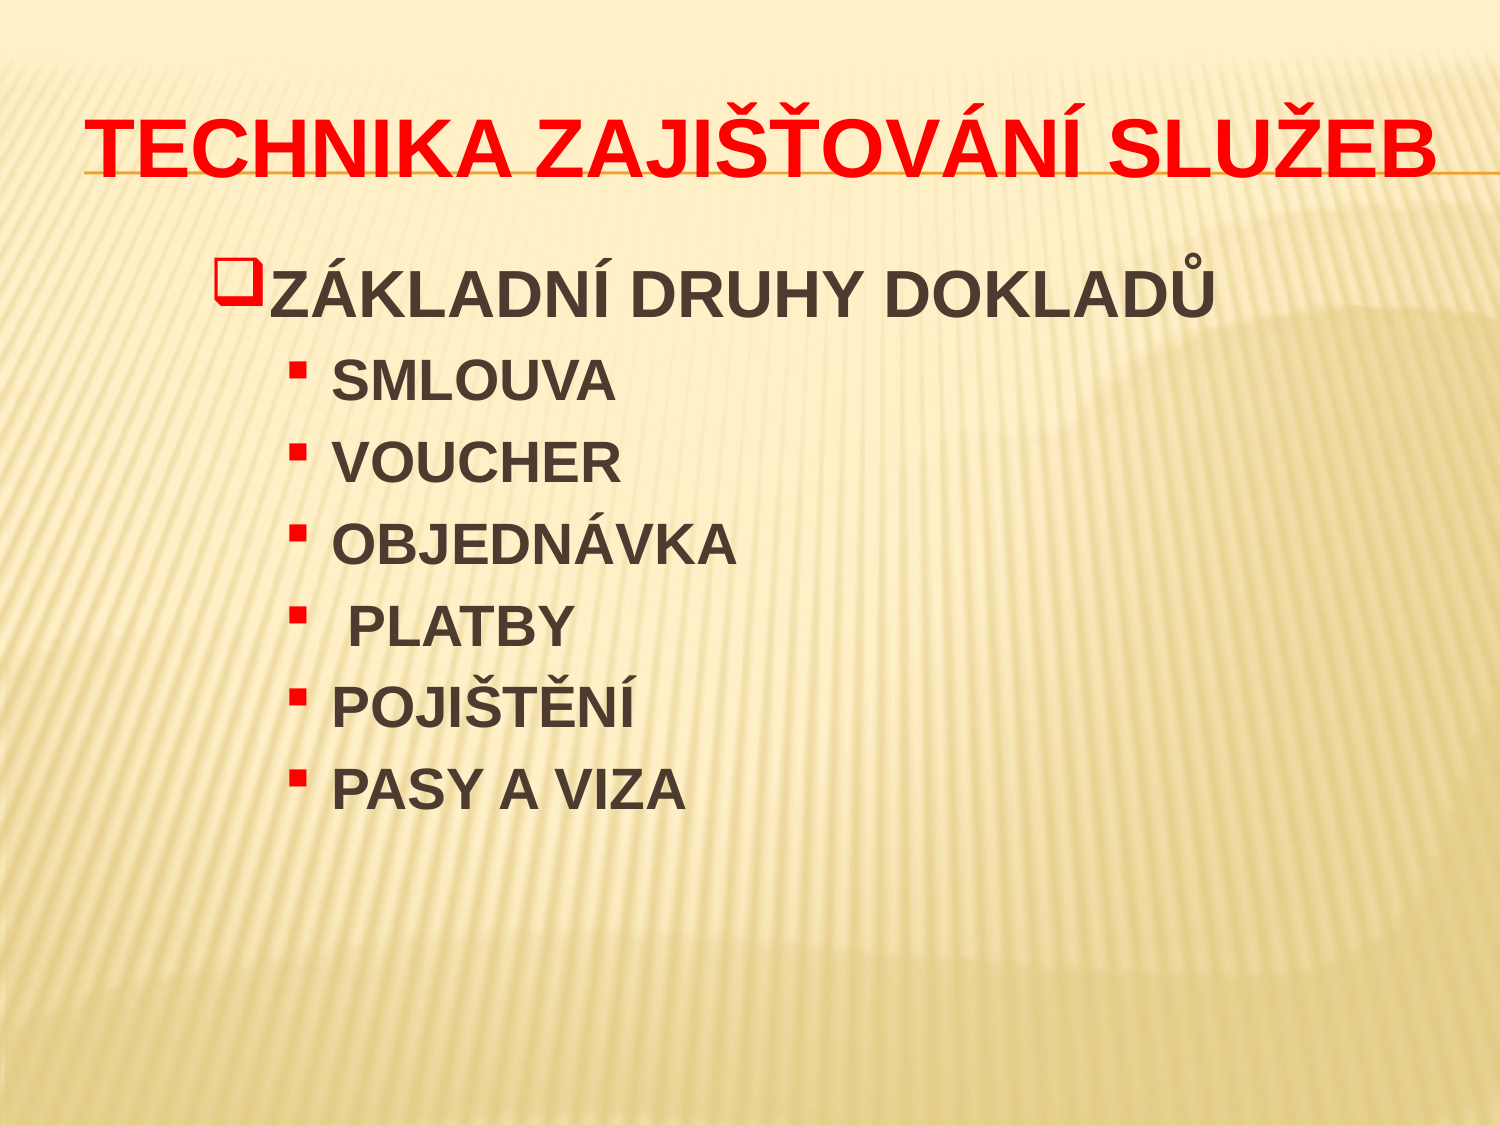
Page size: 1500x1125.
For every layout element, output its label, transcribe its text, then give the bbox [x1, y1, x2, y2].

list ZÁKLADNÍ DRUHY DOKLADŮ smlouva voucher objednávka Platby pojištění PASY A VIZA [194, 243, 1273, 882]
title TECHNIKA ZAJIŠŤOVÁNÍ SLUŽEB [50, 75, 1475, 213]
